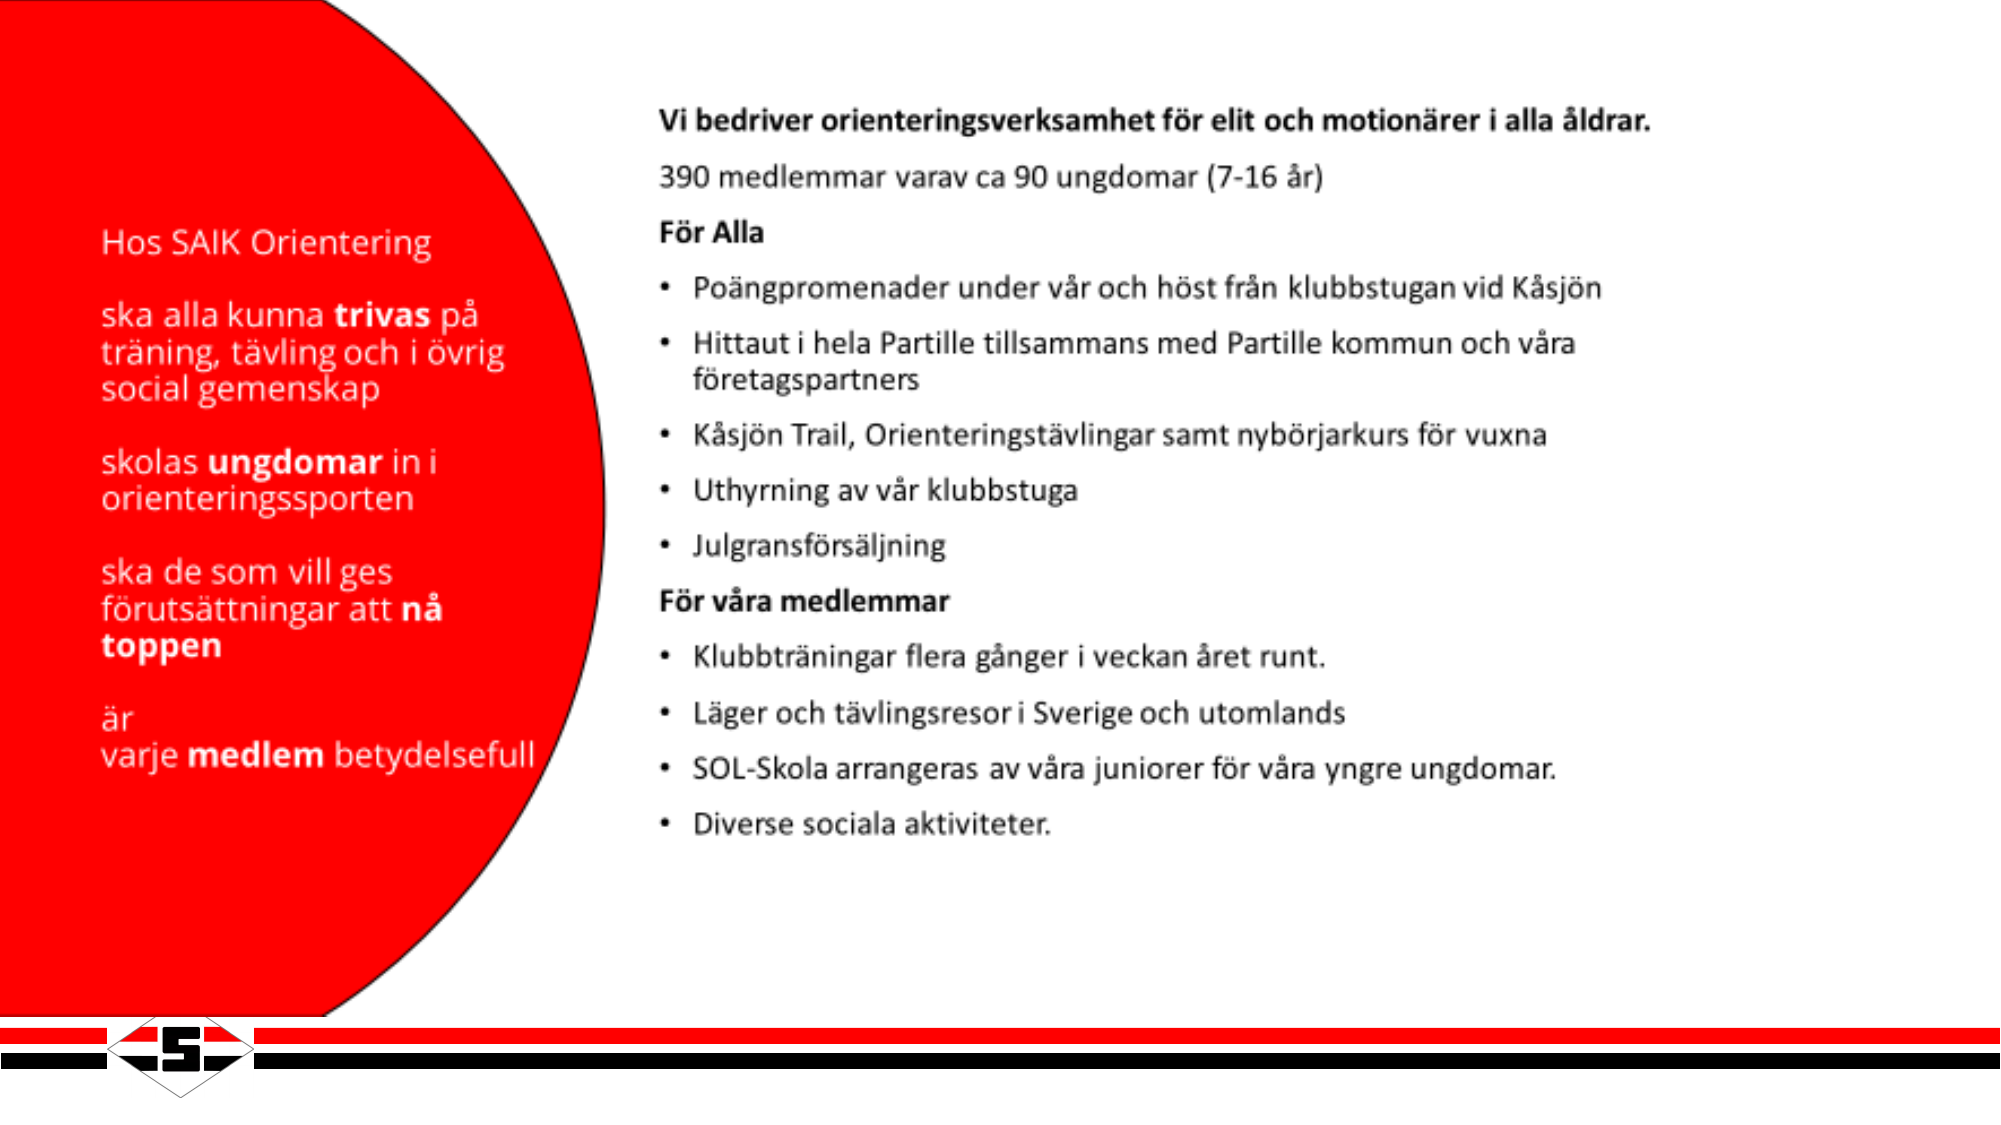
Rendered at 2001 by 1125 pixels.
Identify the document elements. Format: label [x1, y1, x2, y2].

picture [0, 0, 1795, 1018]
text_box [0, 999, 2000, 1098]
